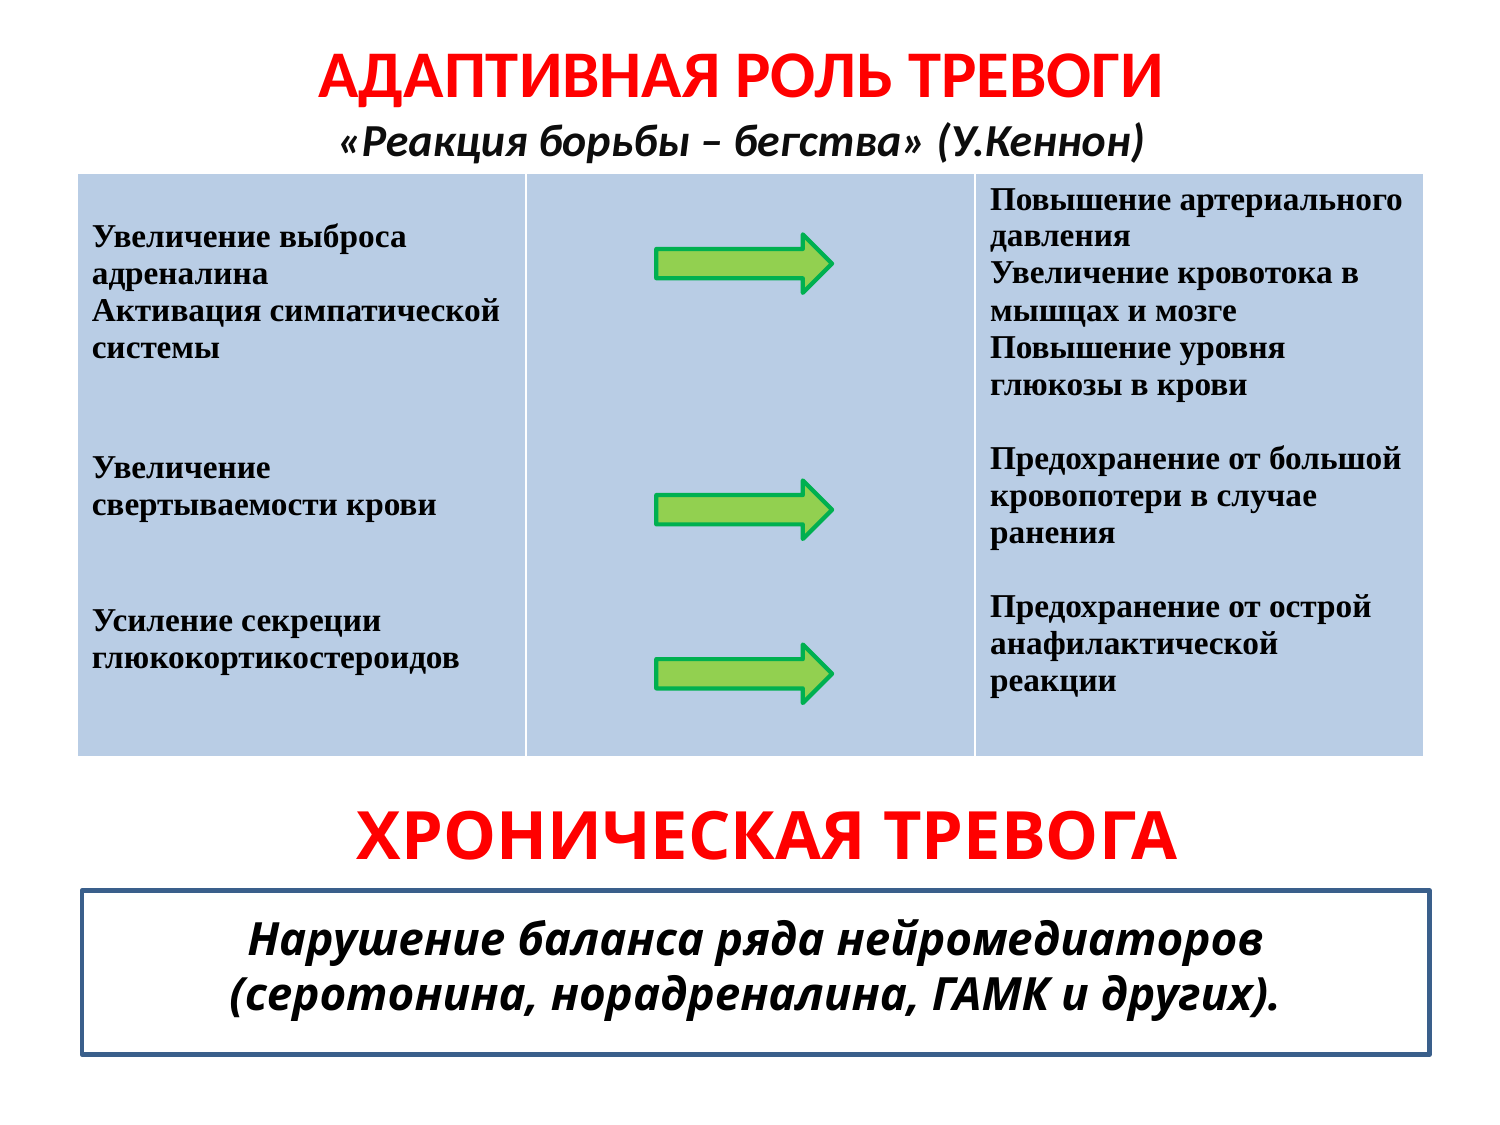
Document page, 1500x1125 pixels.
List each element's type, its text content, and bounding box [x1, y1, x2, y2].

text_box [654, 232, 835, 295]
text_box ХРОНИЧЕСКАЯ ТРЕВОГА [93, 785, 1442, 880]
table_header Повышение артериального давления Увеличение кровотока в мышцах и мозге Повышение уровня глюкозы в крови Предохранение от большой кровопотери в случае ранения Предохранение от острой анафилактической реакции [976, 174, 1423, 756]
text_box [654, 642, 835, 705]
text_box АДАПТИВНАЯ РОЛЬ ТРЕВОГИ «Реакция борьбы – бегства» (У.Кеннон) [303, 23, 1180, 172]
table_header Увеличение выброса адреналина Активация симпатической системы Увеличение свертываемости крови Усиление секреции глюкокортикостероидов [78, 174, 525, 756]
text_box [80, 888, 1432, 1057]
text_box [654, 478, 835, 541]
table_header [527, 174, 974, 756]
